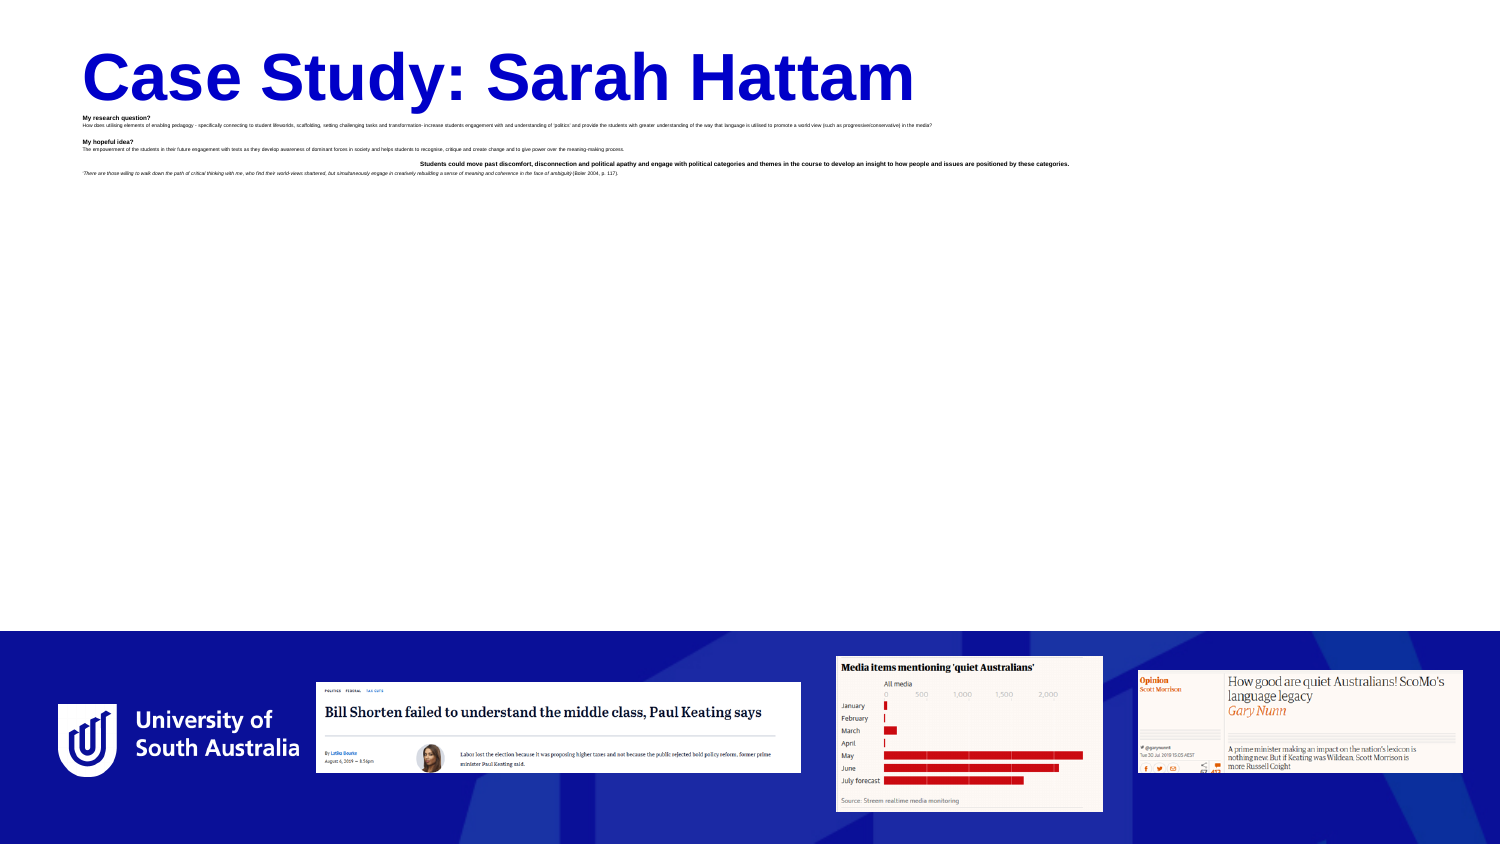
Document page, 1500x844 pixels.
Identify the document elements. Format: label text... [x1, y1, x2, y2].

list Case Study: Sarah Hattam [67, 26, 1423, 106]
list My research question? How does utilising elements of enabling pedagogy - specifically connecting to student lifeworlds, scaffolding, setting challenging tasks and transformation- increase students engagement with and understanding of ‘politics’ and provide the students with greater understanding of the way that language is utilised to promote a world view (such as progressive/conservative) in the media? My hopeful idea? The empowerment of the students in their future engagement with texts as they develop awareness of dominant forces in society and helps students to recognise, critique and create change and to give power over the meaning-making process. Students could move past discomfort, disconnection and political apathy and engage with political categories and themes in the course to develop an insight to how people and issues are positioned by these categories. ‘There are those willing to walk down the path of critical thinking with me, who find their world-views shattered, but simultaneously engage in creatively rebuilding a sense of meaning and coherence in the face of ambiguity’ (Boler 2004, p. 117). [67, 106, 1423, 187]
picture [0, 631, 1500, 844]
